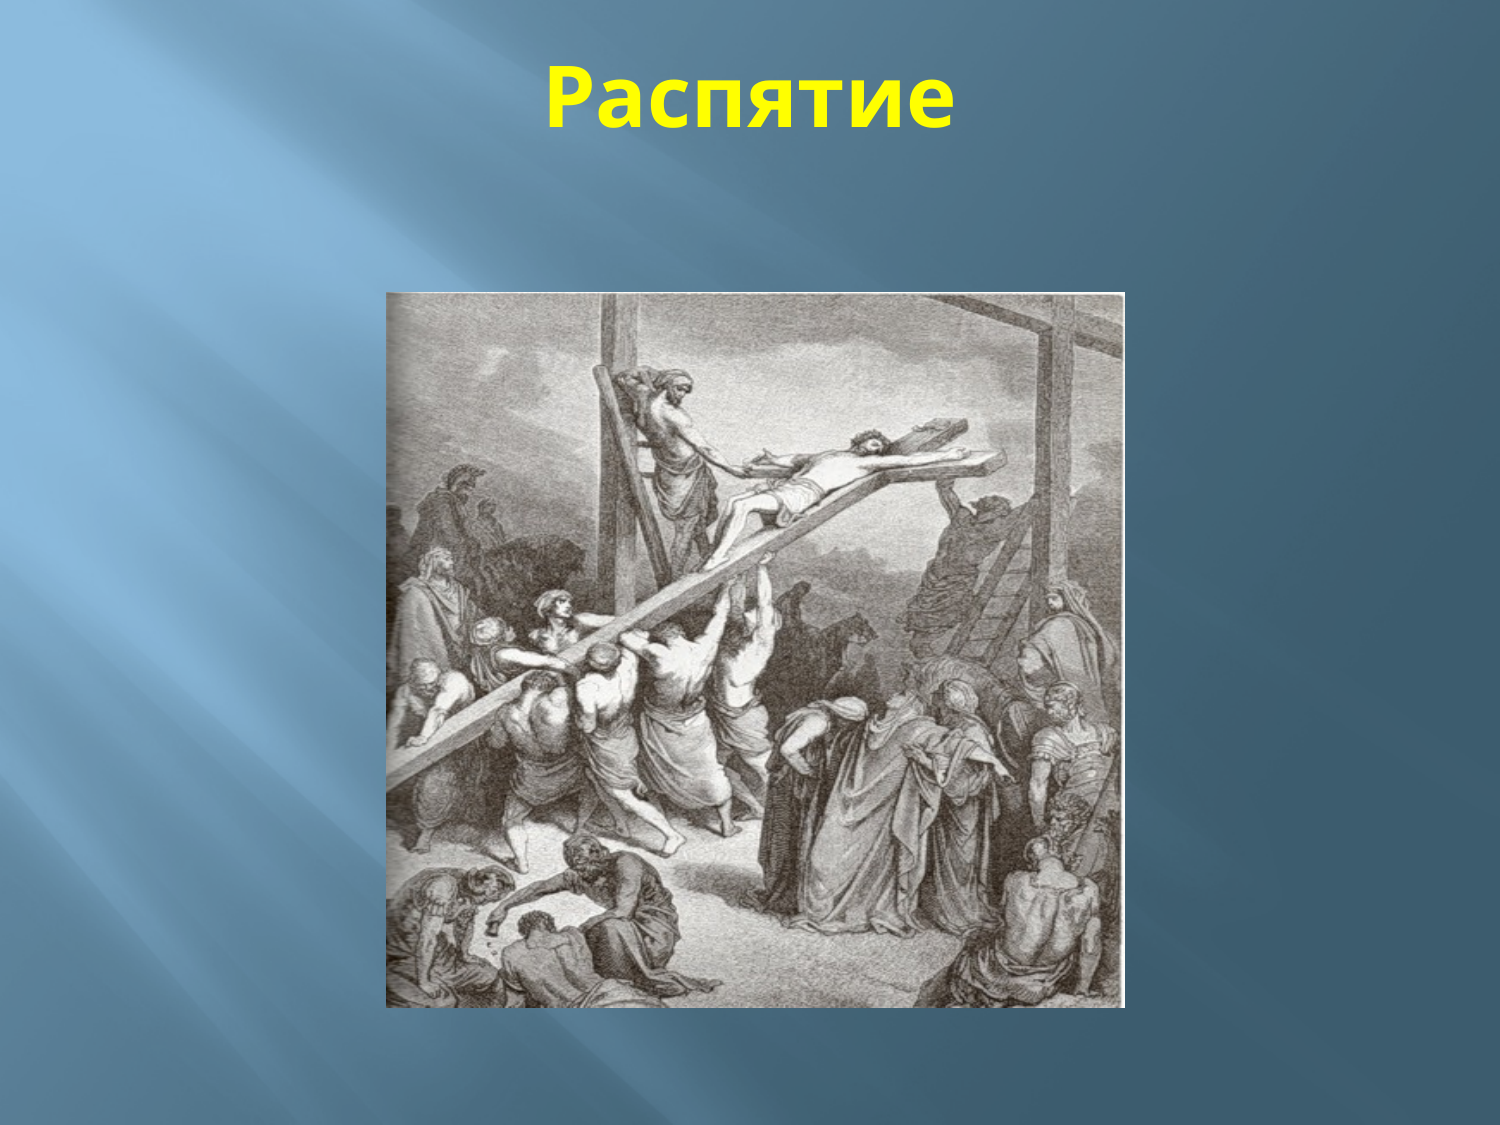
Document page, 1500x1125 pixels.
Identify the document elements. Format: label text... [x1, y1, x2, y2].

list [386, 292, 1126, 1009]
title Распятие [75, 0, 1425, 188]
